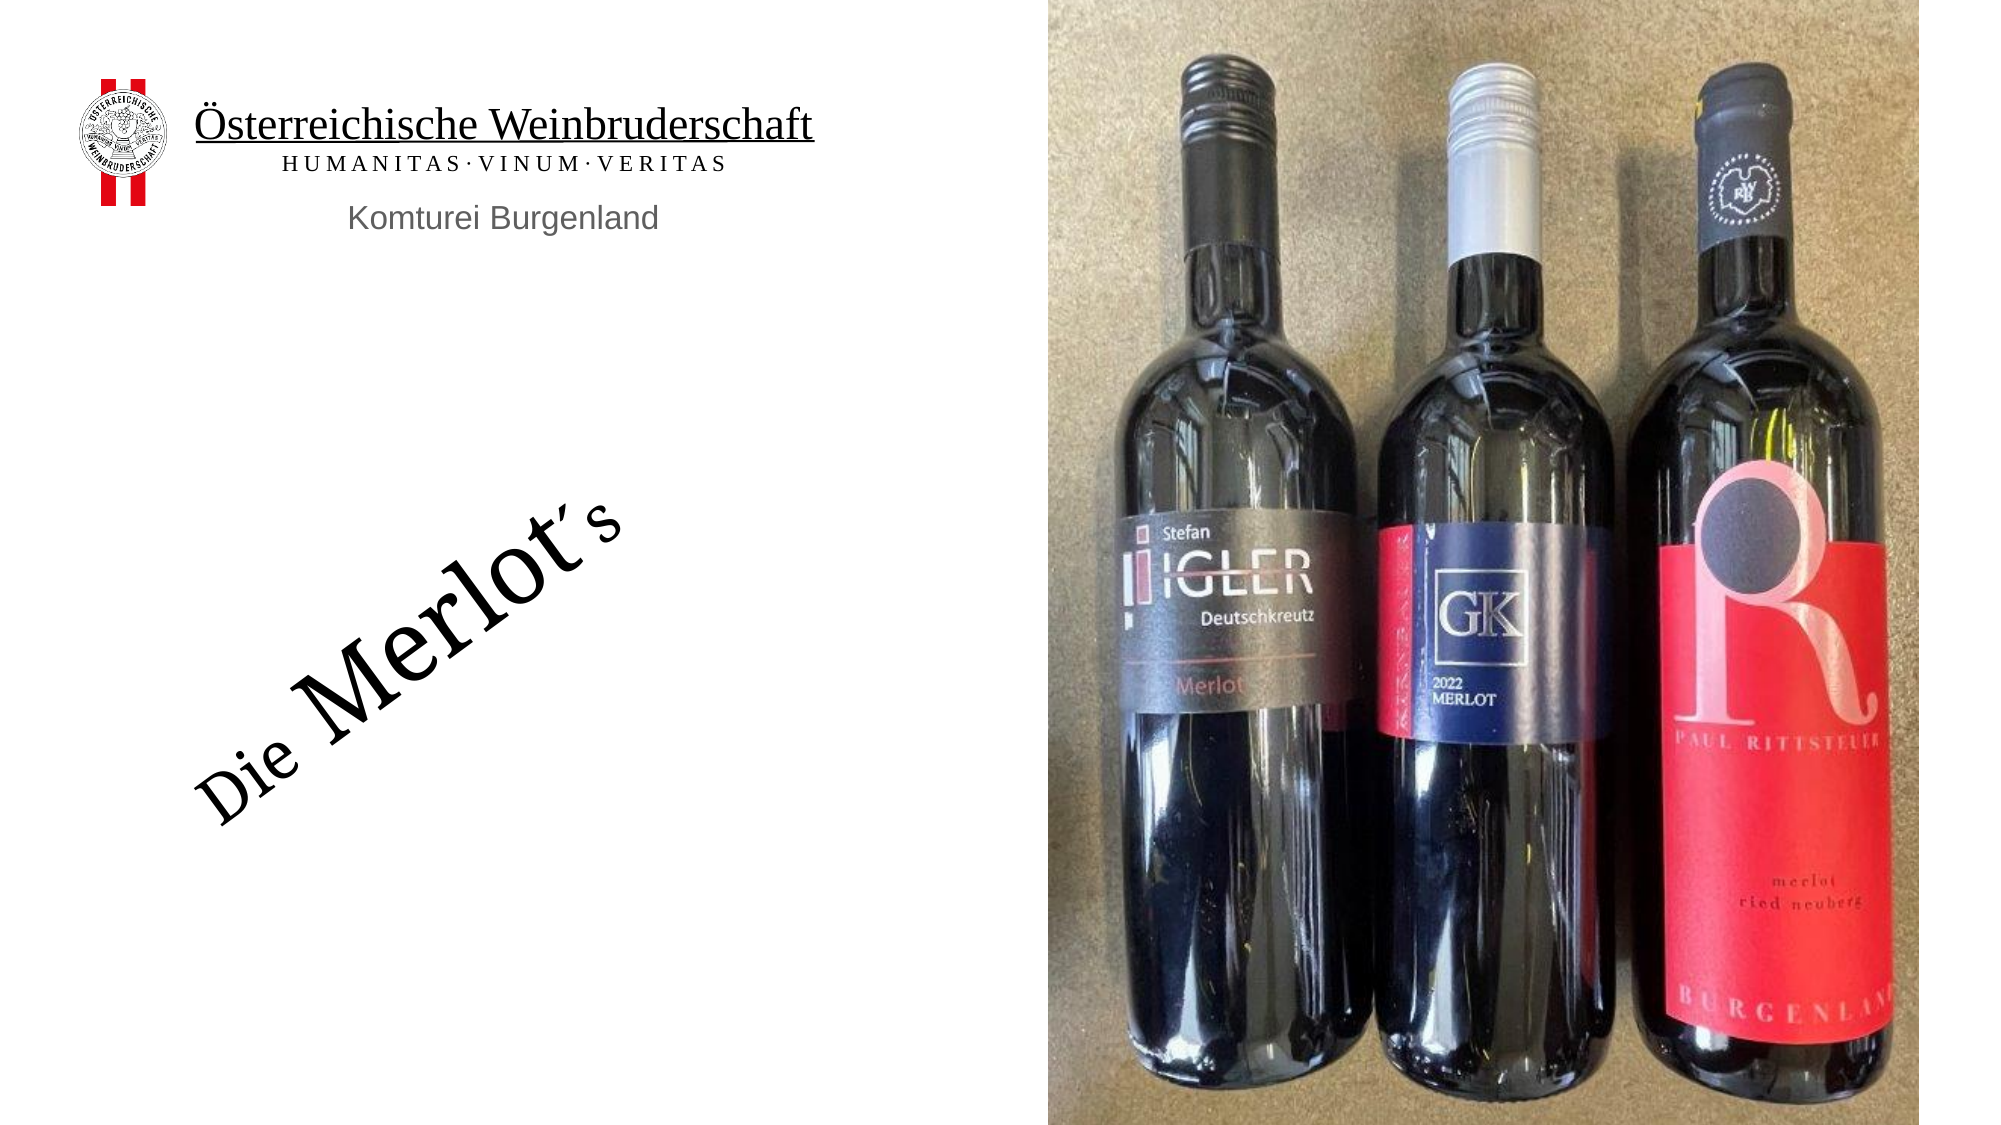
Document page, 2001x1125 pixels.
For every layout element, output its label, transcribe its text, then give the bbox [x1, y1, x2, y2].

picture [1048, 0, 1919, 1125]
text_box Die Merlot´s [122, 40, 1048, 896]
picture [64, 79, 182, 206]
